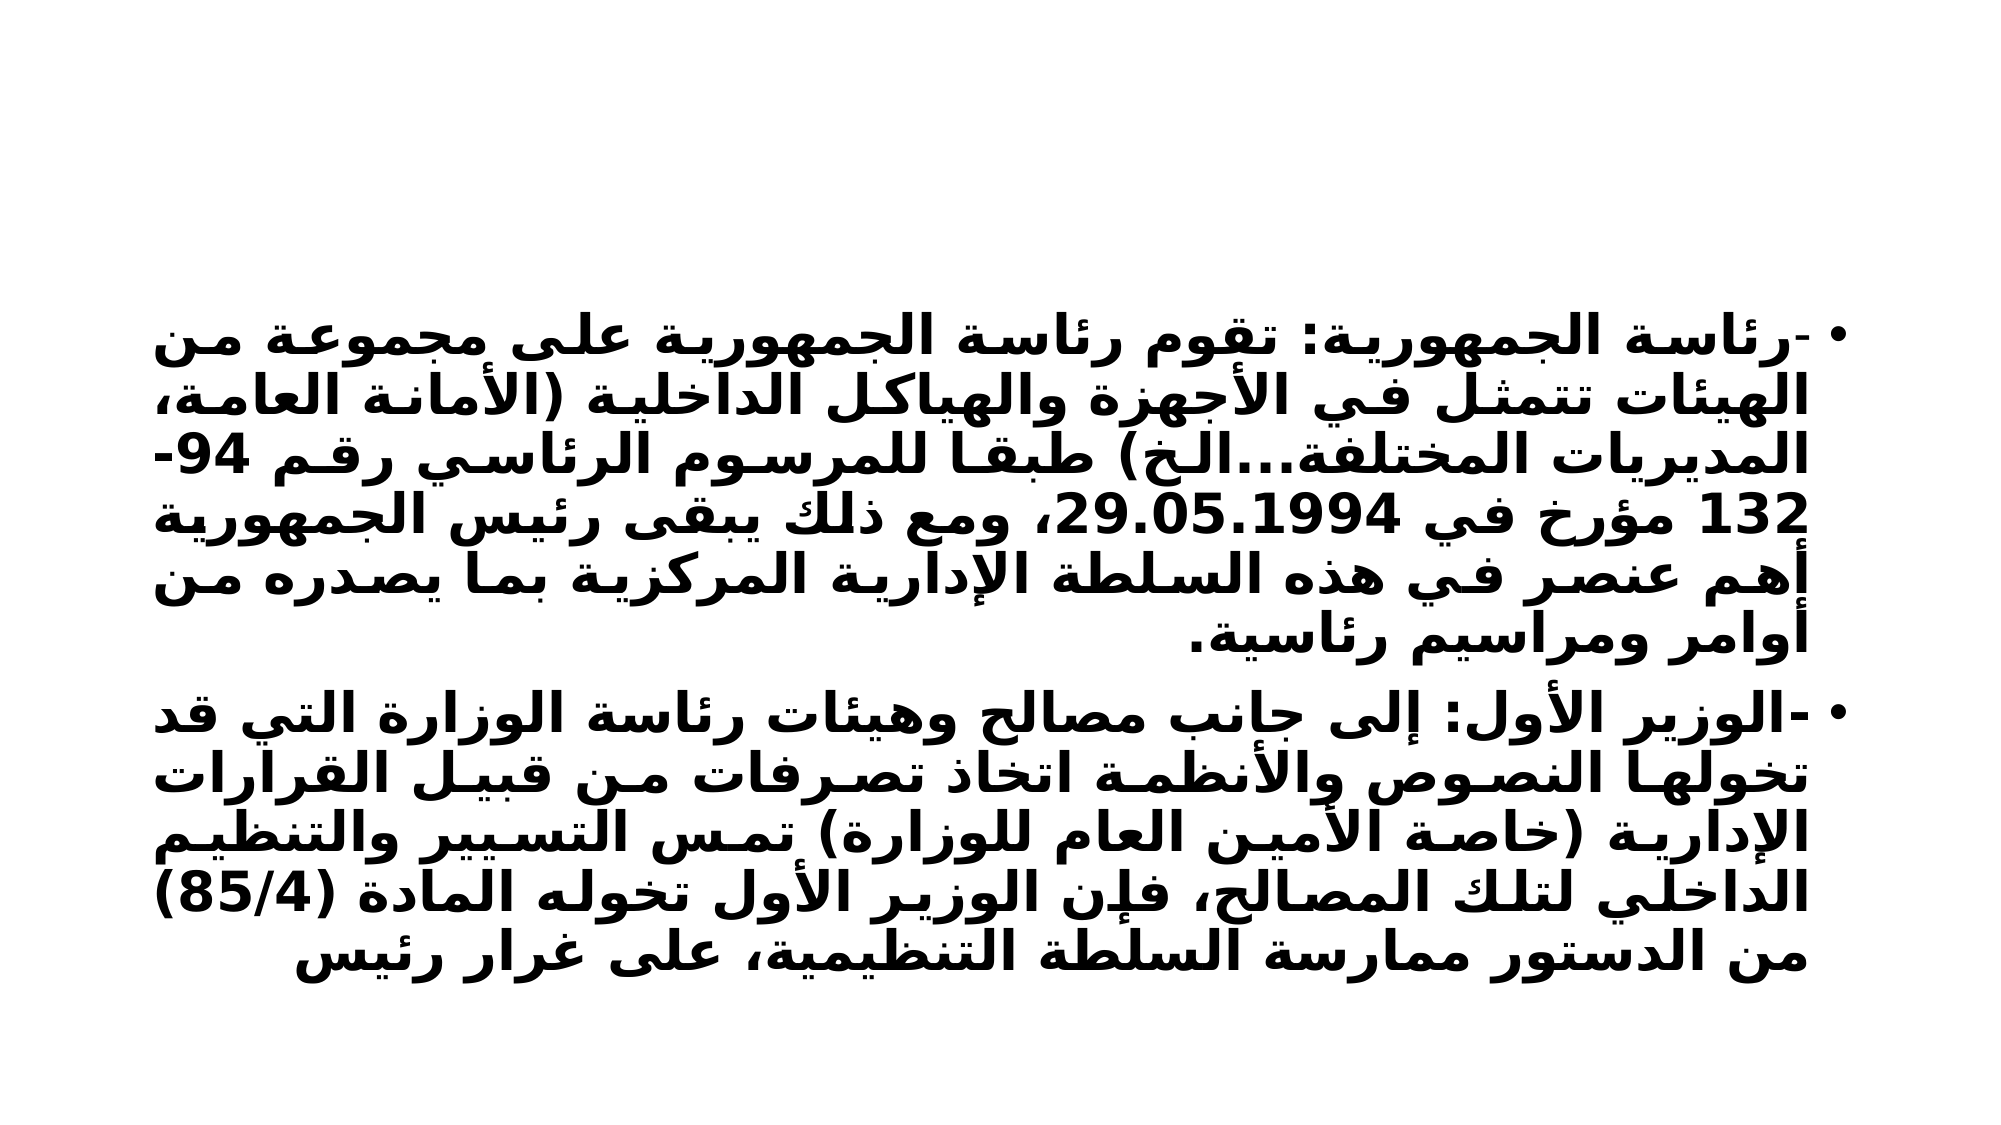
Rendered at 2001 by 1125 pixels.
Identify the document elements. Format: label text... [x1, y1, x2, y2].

list - رئاسة الجمهورية: تقوم رئاسة الجمهورية على مجموعة من الهيئات تتمثل في الأجهزة والهياكل الداخلية (الأمانة العامة، المديريات المختلفة...الخ) طبقا للمرسوم الرئاسي رقم 94-132 مؤرخ في 29.05.1994، ومع ذلك يبقى رئيس الجمهورية أهم عنصر في هذه السلطة الإدارية المركزية بما يصدره من أوامر ومراسيم رئاسية. - الوزير الأول: إلى جانب مصالح وهيئات رئاسة الوزارة التي قد تخولها النصوص والأنظمة اتخاذ تصرفات من قبيل القرارات الإدارية (خاصة الأمين العام للوزارة) تمس التسيير والتنظيم الداخلي لتلك المصالح، فإن الوزير الأول تخوله المادة (85/4) من الدستور ممارسة السلطة التنظيمية، على غرار رئيس [137, 299, 1863, 1014]
